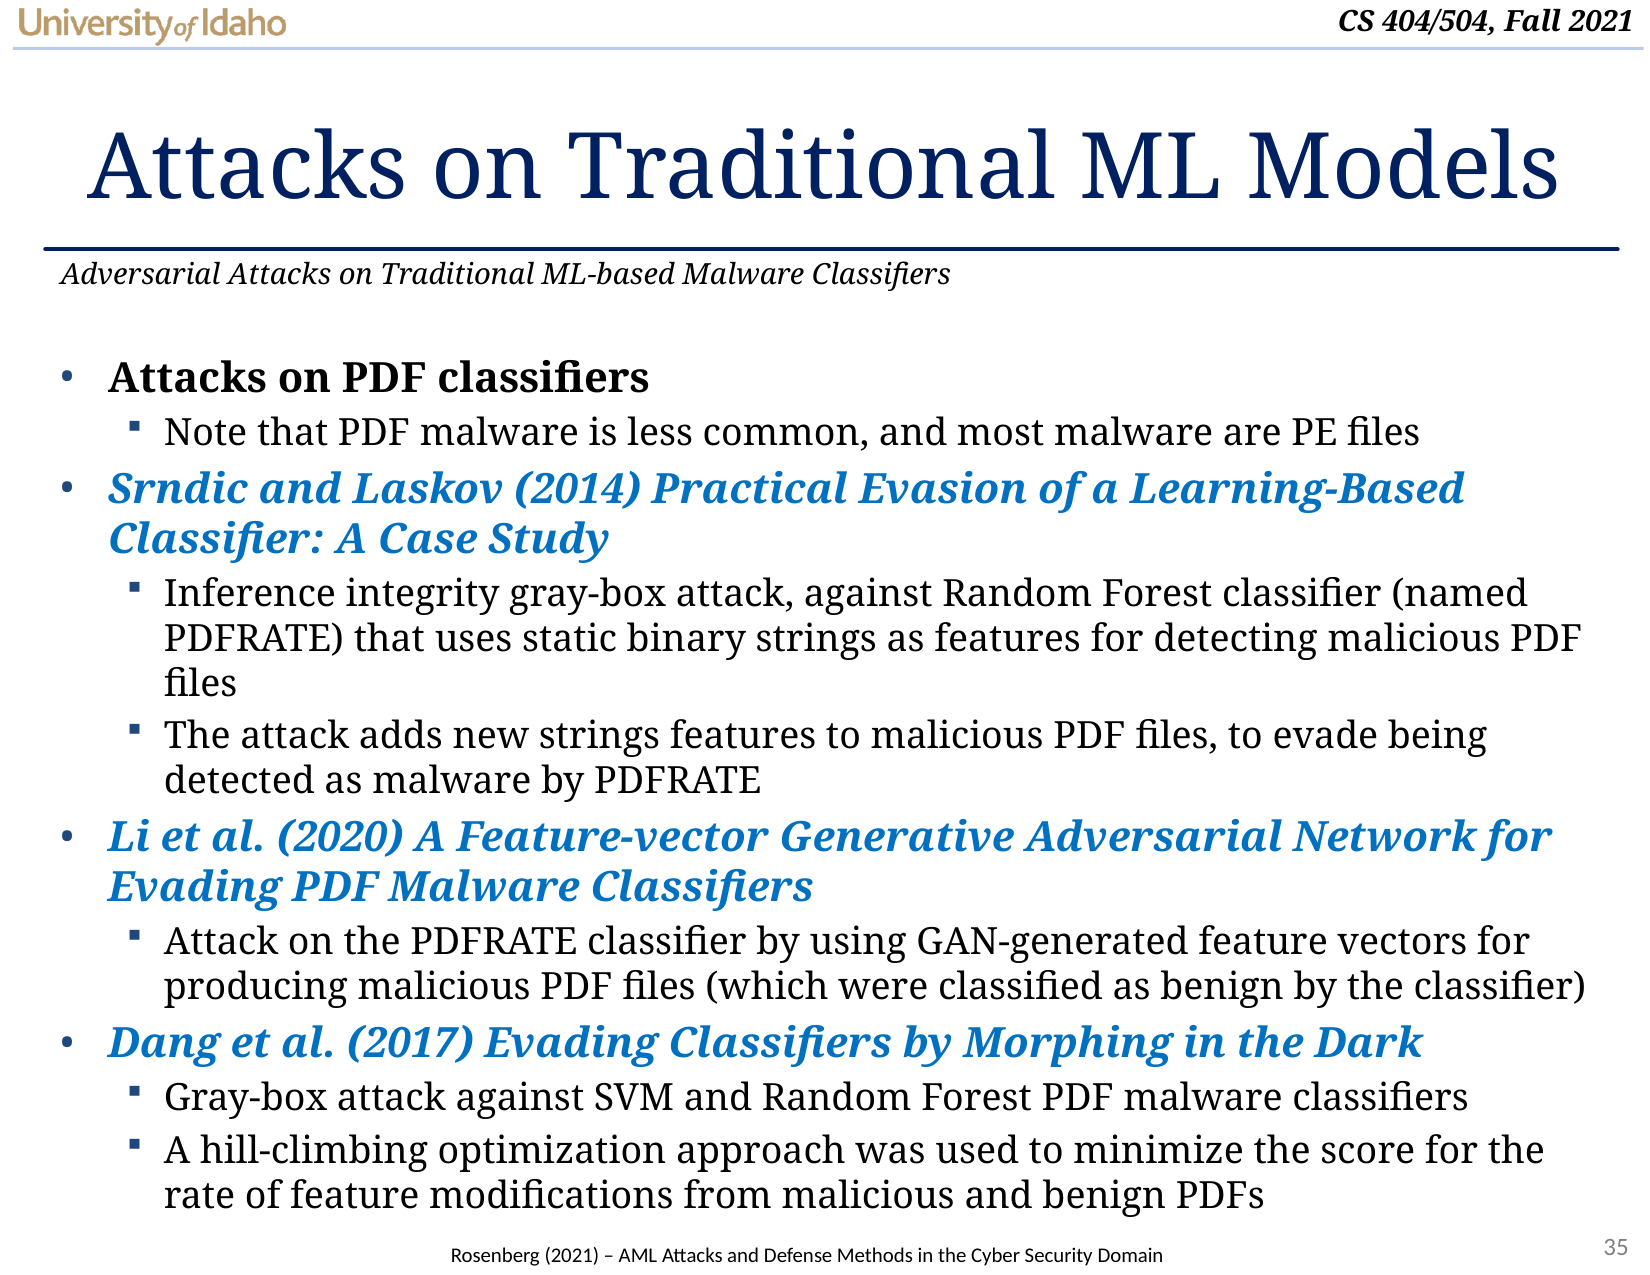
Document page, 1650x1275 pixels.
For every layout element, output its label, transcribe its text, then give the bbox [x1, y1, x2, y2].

text_box Rosenberg (2021) – AML Attacks and Defense Methods in the Cyber Security Domain [187, 1234, 1428, 1275]
picture [19, 8, 286, 46]
list Attacks on PDF classifiers Note that PDF malware is less common, and most malware are PE files Srndic and Laskov (2014) Practical Evasion of a Learning-Based Classifier: A Case Study Inference integrity gray-box attack, against Random Forest classifier (named PDFRATE) that uses static binary strings as features for detecting malicious PDF files The attack adds new strings features to malicious PDF files, to evade being detected as malware by PDFRATE Li et al. (2020) A Feature-vector Generative Adversarial Network for Evading PDF Malware Classifiers Attack on the PDFRATE classifier by using GAN-generated feature vectors for producing malicious PDF files (which were classified as benign by the classifier) Dang et al. (2017) Evading Classifiers by Morphing in the Dark Gray-box attack against SVM and Random Forest PDF malware classifiers A hill-climbing optimization approach was used to minimize the score for the rate of feature modifications from malicious and benign PDFs [45, 342, 1618, 1235]
title Attacks on Traditional ML Models [0, 75, 1650, 248]
list Adversarial Attacks on Traditional ML-based Malware Classifiers [45, 247, 1062, 306]
